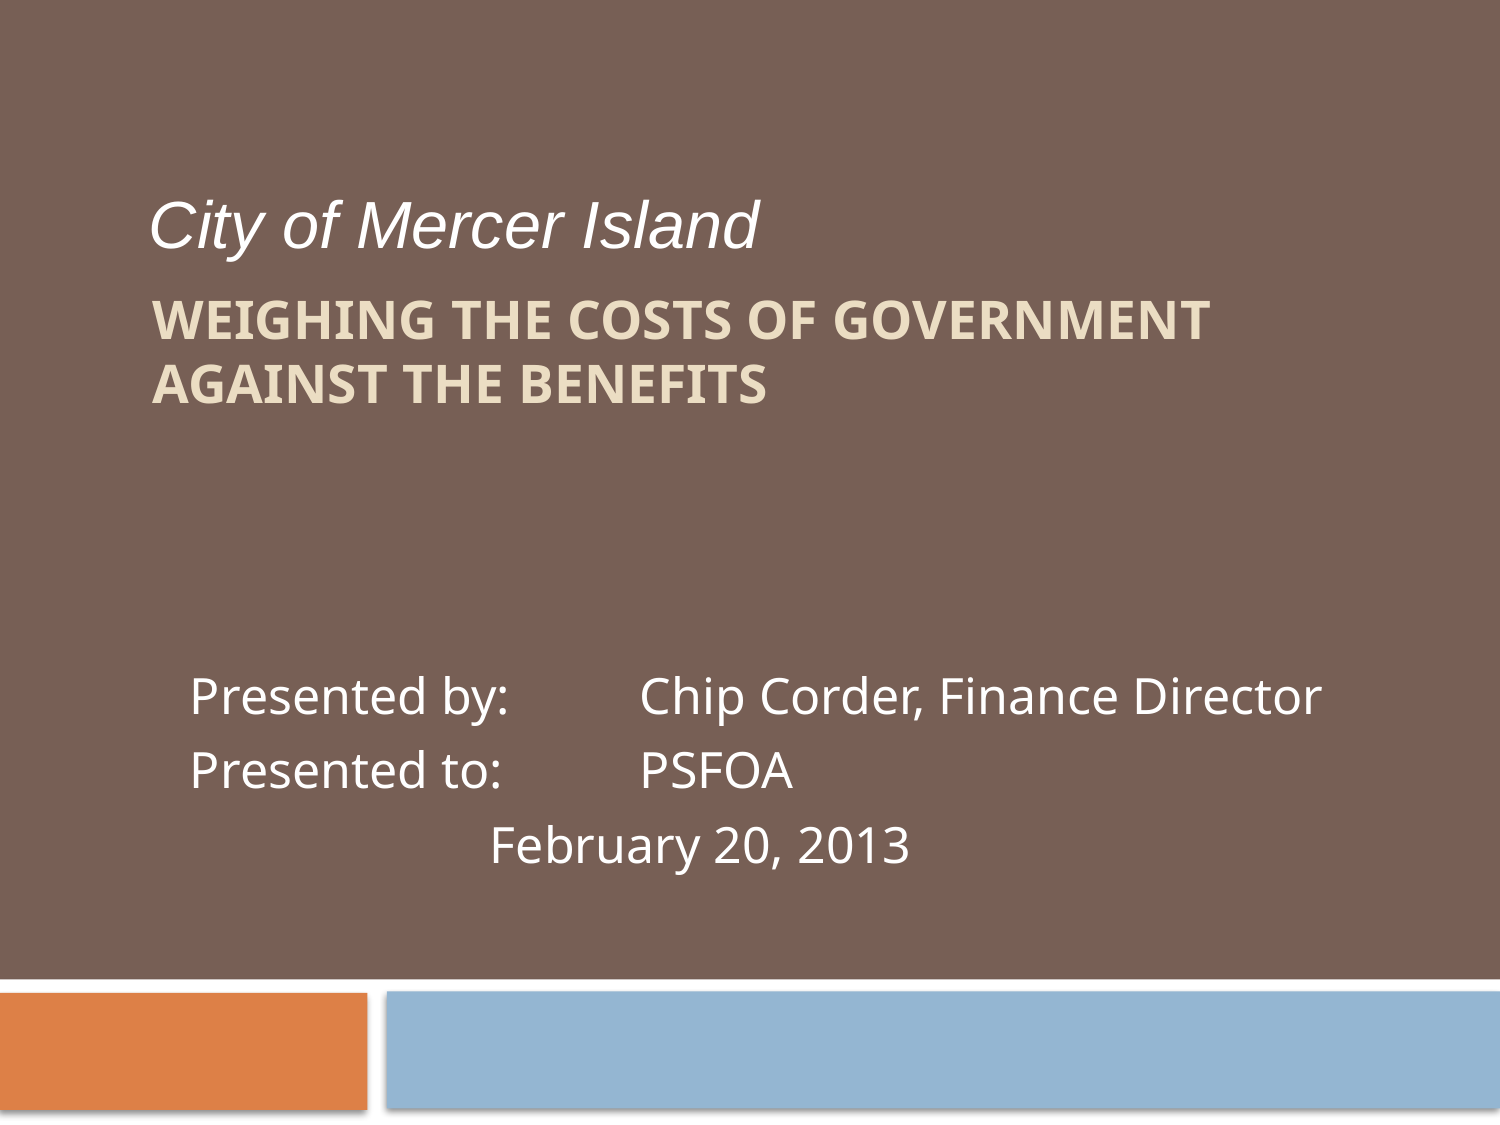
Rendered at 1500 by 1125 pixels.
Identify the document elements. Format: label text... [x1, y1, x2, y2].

subtitle Presented by: Chip Corder, Finance Director Presented to: PSFOA February 20, 2013 [174, 612, 1413, 926]
title Weighing the Costs of Government Against the Benefits [137, 274, 1326, 551]
text_box City of Mercer Island [125, 174, 775, 270]
